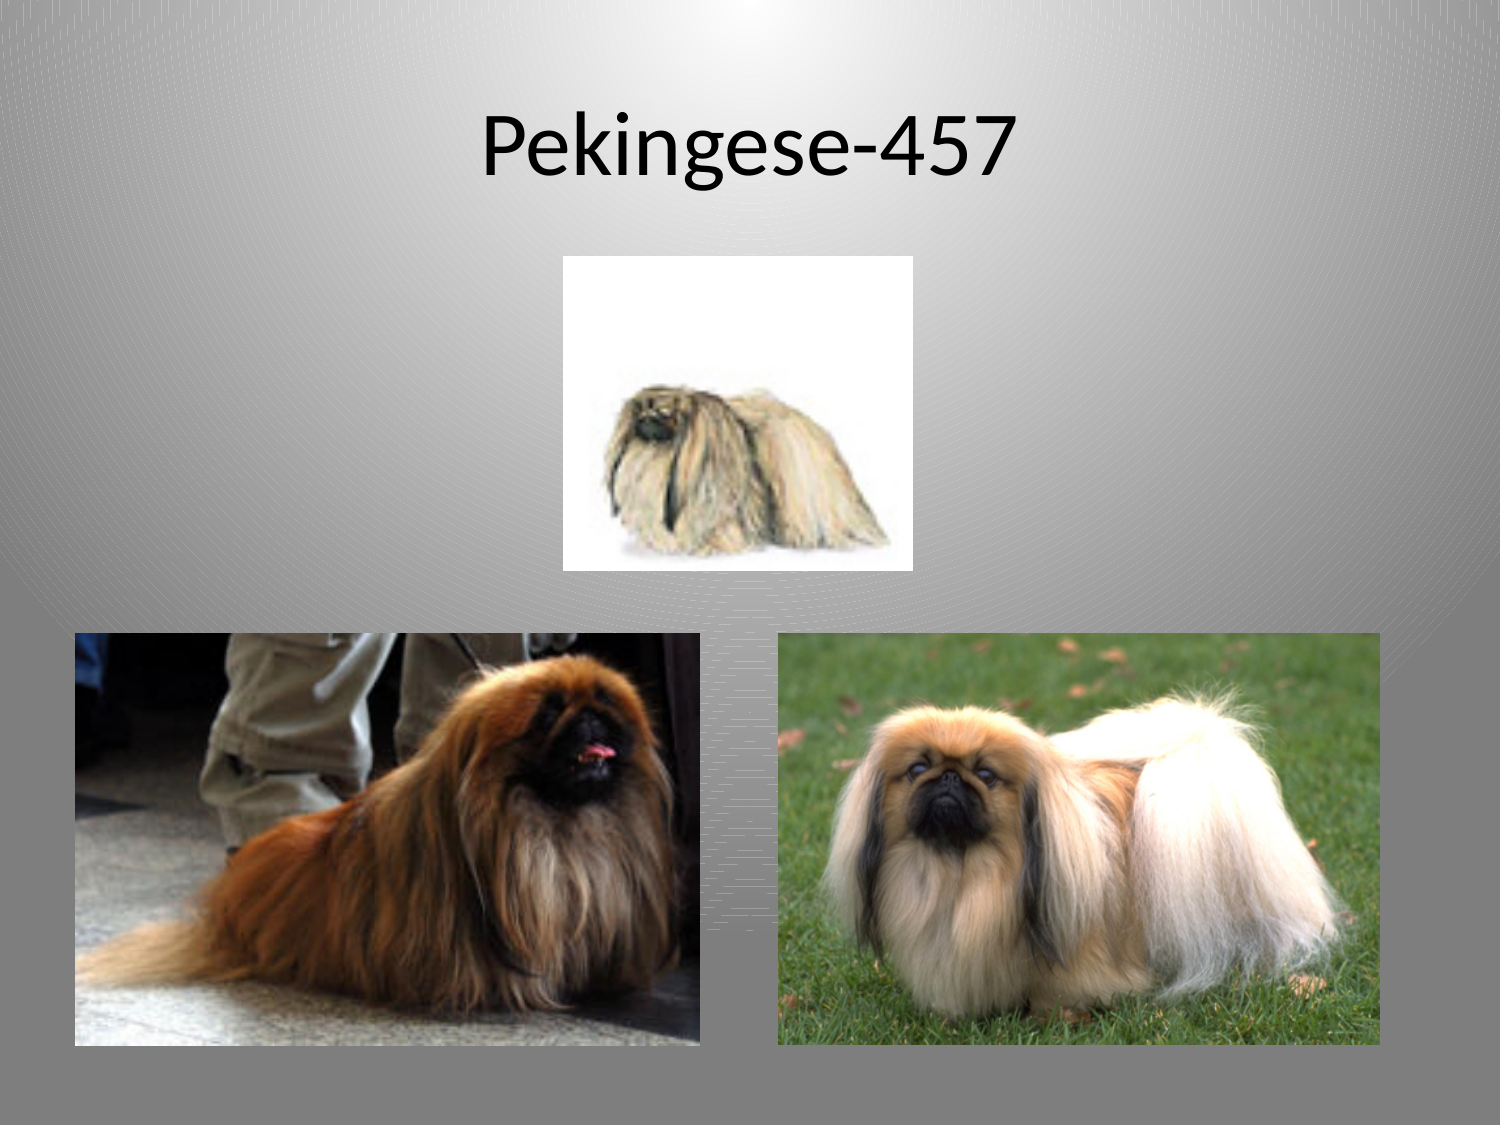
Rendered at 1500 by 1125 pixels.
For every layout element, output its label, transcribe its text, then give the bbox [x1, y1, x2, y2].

title Pekingese-457 [75, 45, 1425, 233]
picture [778, 633, 1380, 1046]
picture [74, 633, 701, 1047]
picture [563, 256, 913, 571]
